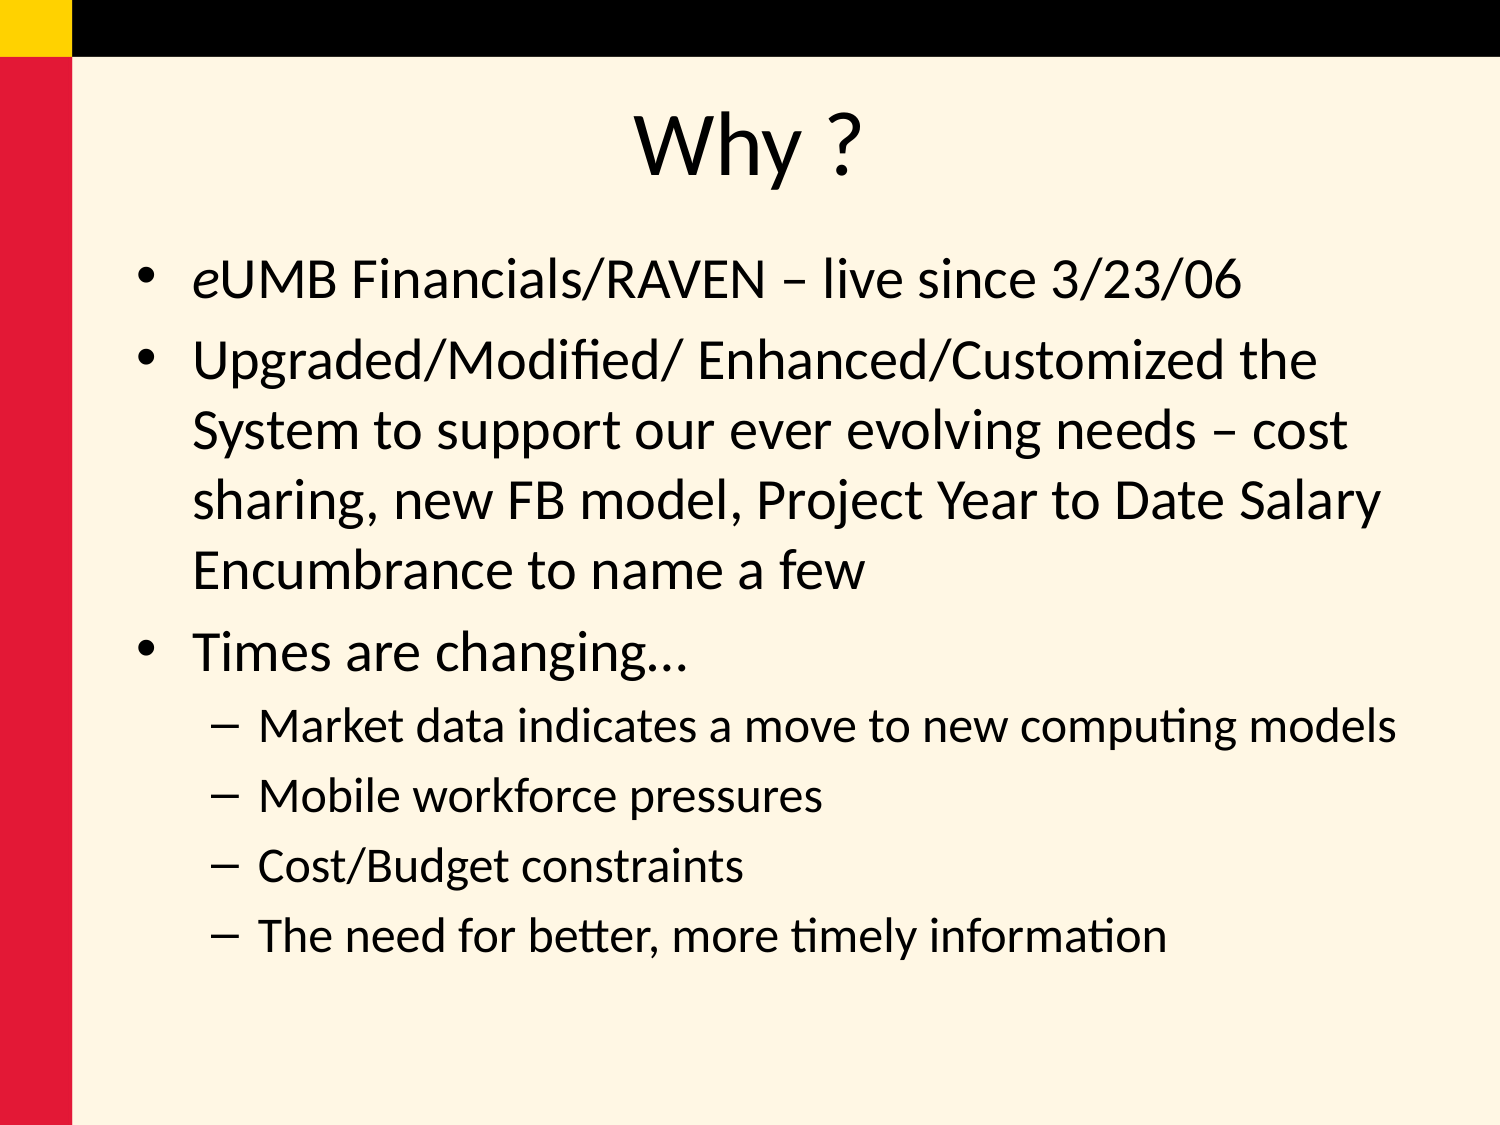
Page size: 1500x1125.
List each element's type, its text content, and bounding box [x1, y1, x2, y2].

picture [0, 0, 1500, 1125]
list eUMB Financials/RAVEN – live since 3/23/06 Upgraded/Modified/ Enhanced/Customized the System to support our ever evolving needs – cost sharing, new FB model, Project Year to Date Salary Encumbrance to name a few Times are changing… Market data indicates a move to new computing models Mobile workforce pressures Cost/Budget constraints The need for better, more timely information [121, 232, 1472, 975]
title Why ? [75, 45, 1425, 233]
